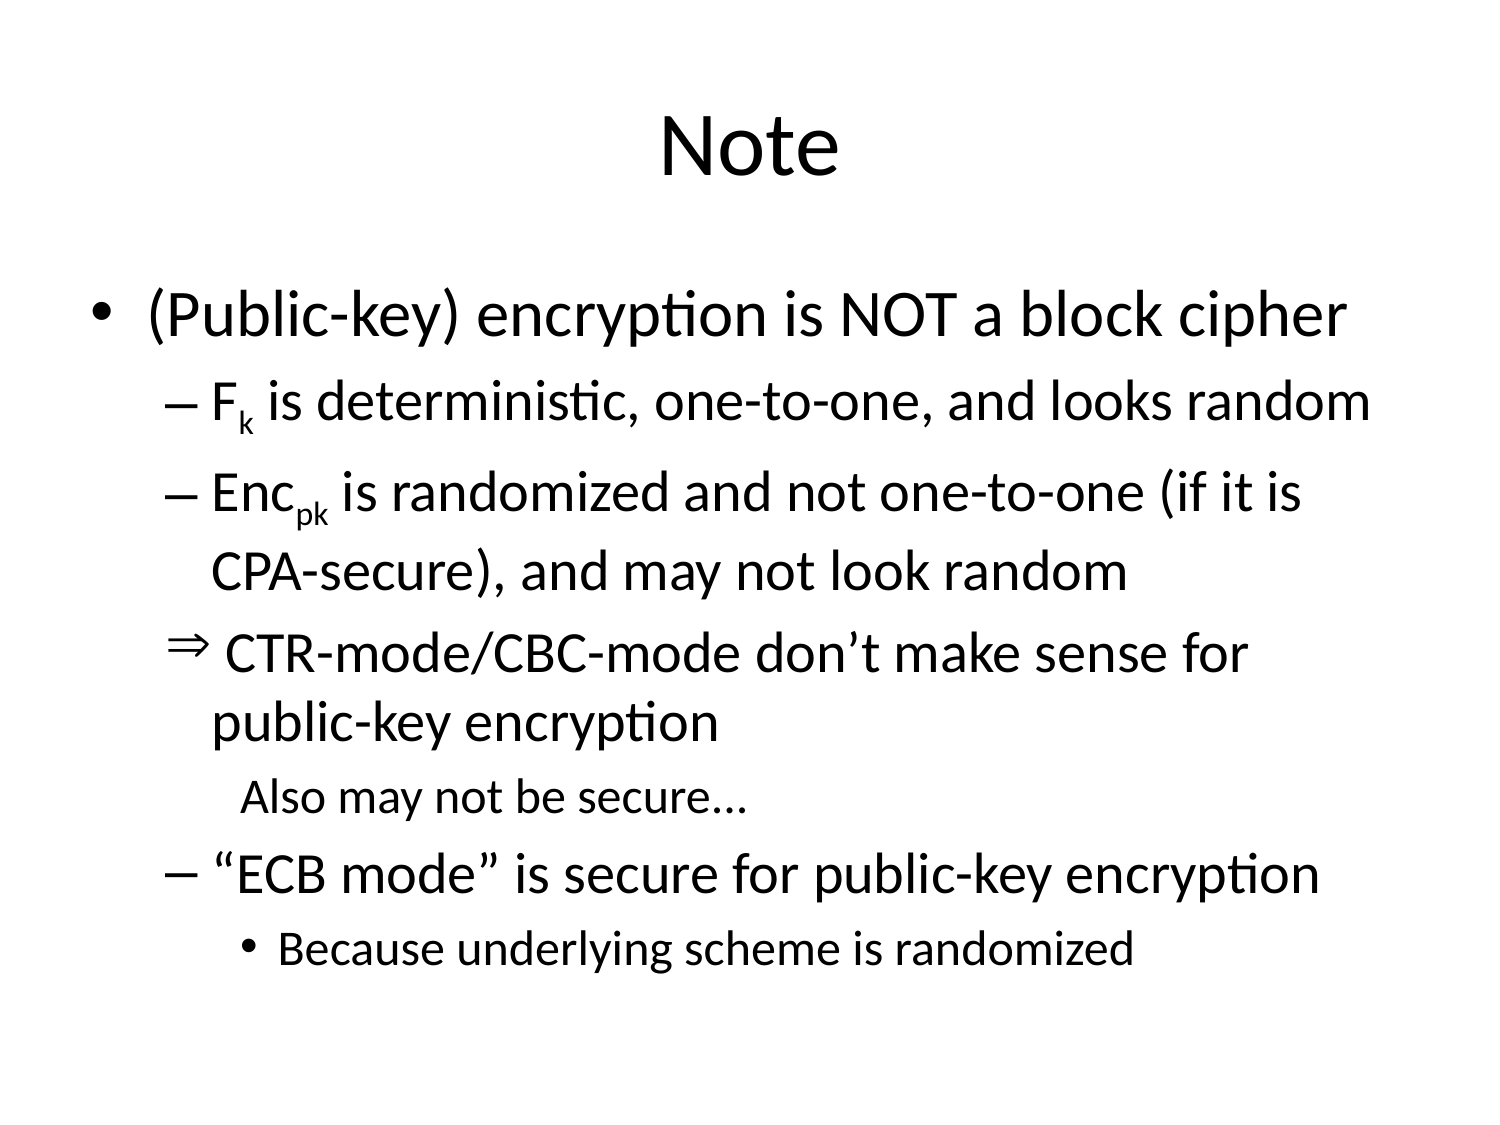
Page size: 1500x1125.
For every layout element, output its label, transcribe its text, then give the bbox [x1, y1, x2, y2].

title Note [75, 45, 1425, 233]
list (Public-key) encryption is NOT a block cipher Fk is deterministic, one-to-one, and looks random Encpk is randomized and not one-to-one (if it is CPA-secure), and may not look random CTR-mode/CBC-mode don’t make sense for public-key encryption Also may not be secure... “ECB mode” is secure for public-key encryption Because underlying scheme is randomized [75, 262, 1425, 1005]
